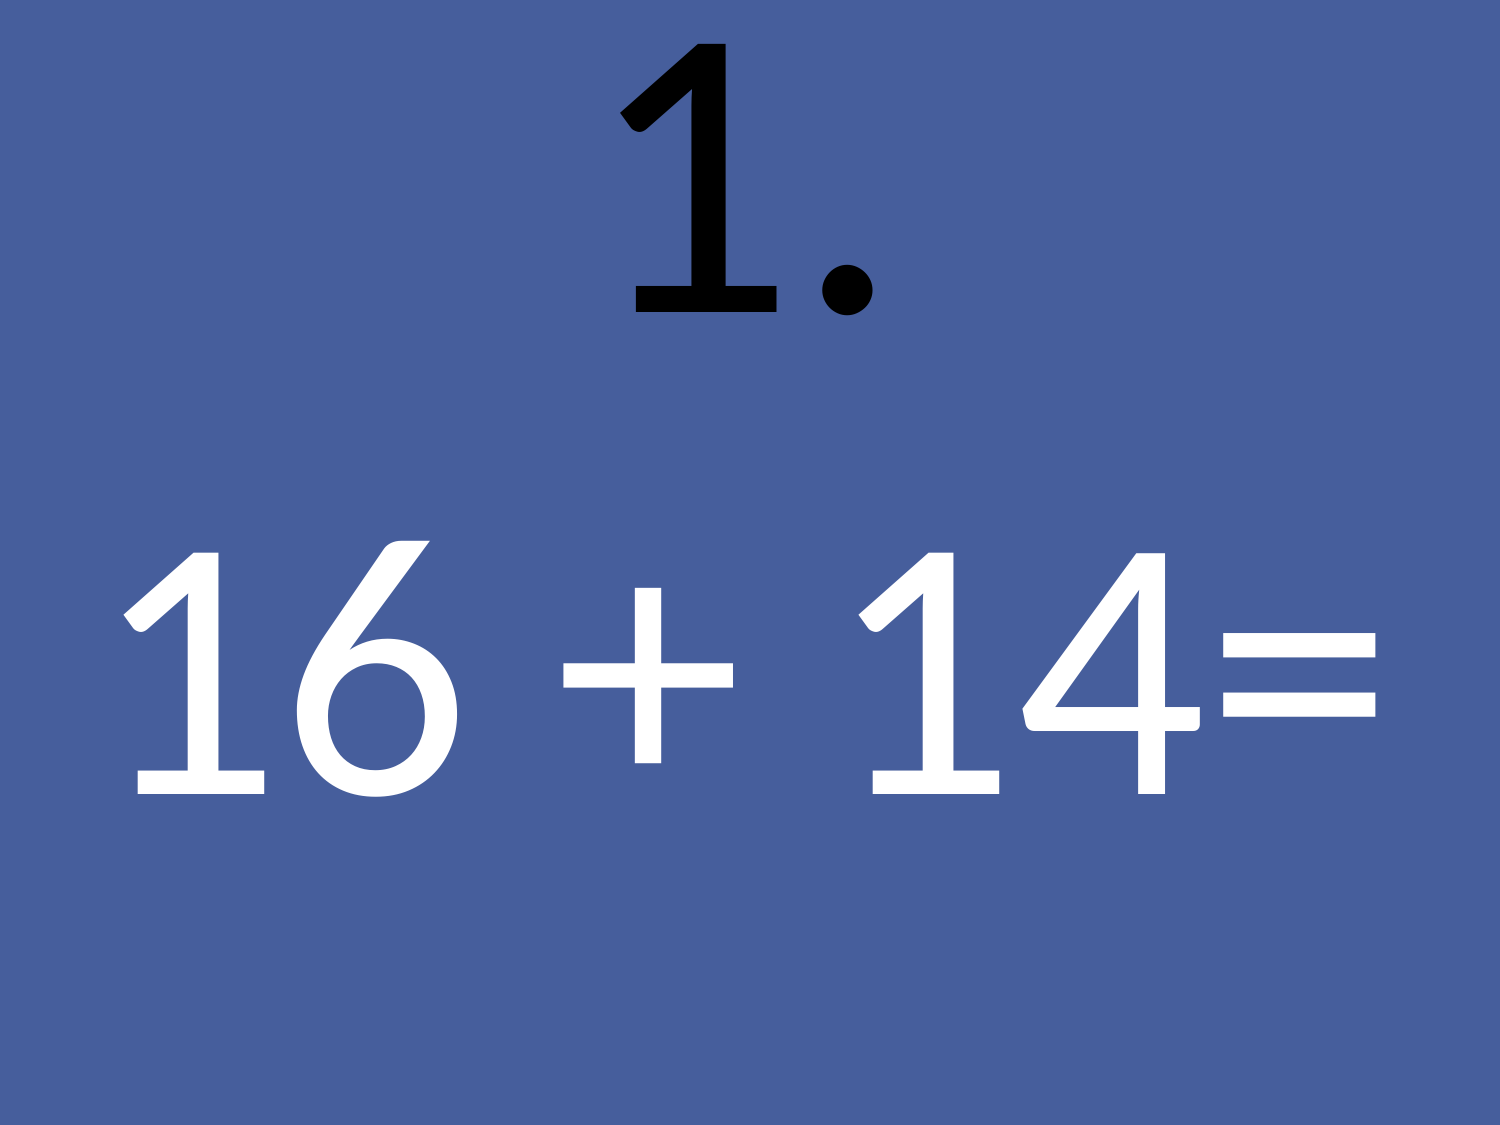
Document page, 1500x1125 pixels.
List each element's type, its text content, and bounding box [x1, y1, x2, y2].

text_box 16 + 14= [67, 503, 1418, 786]
title 1. [67, 4, 1418, 287]
